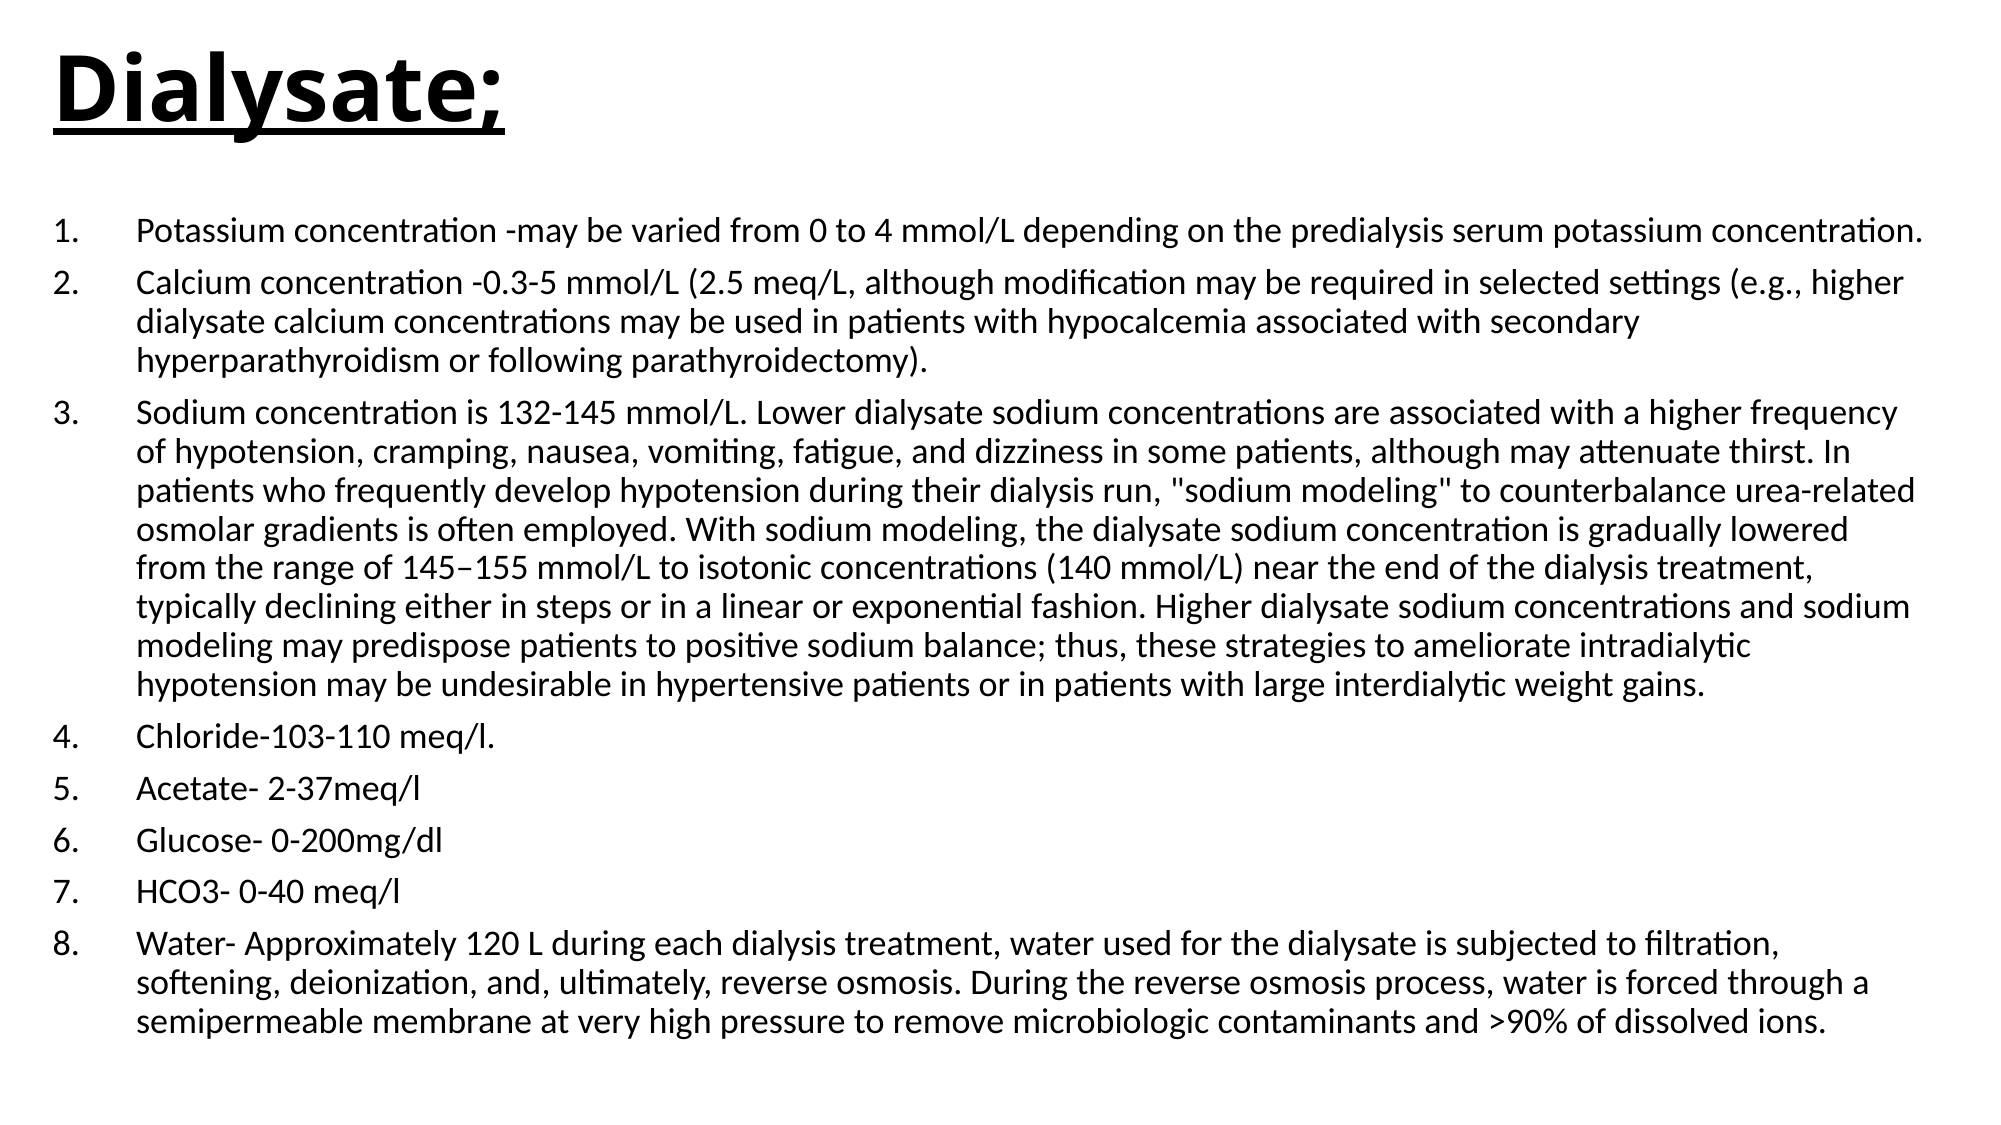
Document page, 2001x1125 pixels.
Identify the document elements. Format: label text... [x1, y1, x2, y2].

title Dialysate; [37, 0, 1863, 184]
list Potassium concentration -may be varied from 0 to 4 mmol/L depending on the predialysis serum potassium concentration. Calcium concentration -0.3-5 mmol/L (2.5 meq/L, although modification may be required in selected settings (e.g., higher dialysate calcium concentrations may be used in patients with hypocalcemia associated with secondary hyperparathyroidism or following parathyroidectomy). Sodium concentration is 132-145 mmol/L. Lower dialysate sodium concentrations are associated with a higher frequency of hypotension, cramping, nausea, vomiting, fatigue, and dizziness in some patients, although may attenuate thirst. In patients who frequently develop hypotension during their dialysis run, "sodium modeling" to counterbalance urea-related osmolar gradients is often employed. With sodium modeling, the dialysate sodium concentration is gradually lowered from the range of 145–155 mmol/L to isotonic concentrations (140 mmol/L) near the end of the dialysis treatment, typically declining either in steps or in a linear or exponential fashion. Higher dialysate sodium concentrations and sodium modeling may predispose patients to positive sodium balance; thus, these strategies to ameliorate intradialytic hypotension may be undesirable in hypertensive patients or in patients with large interdialytic weight gains. Chloride-103-110 meq/l. Acetate- 2-37meq/l Glucose- 0-200mg/dl HCO3- 0-40 meq/l Water- Approximately 120 L during each dialysis treatment, water used for the dialysate is subjected to filtration, softening, deionization, and, ultimately, reverse osmosis. During the reverse osmosis process, water is forced through a semipermeable membrane at very high pressure to remove microbiologic contaminants and >90% of dissolved ions. [37, 204, 1942, 1105]
